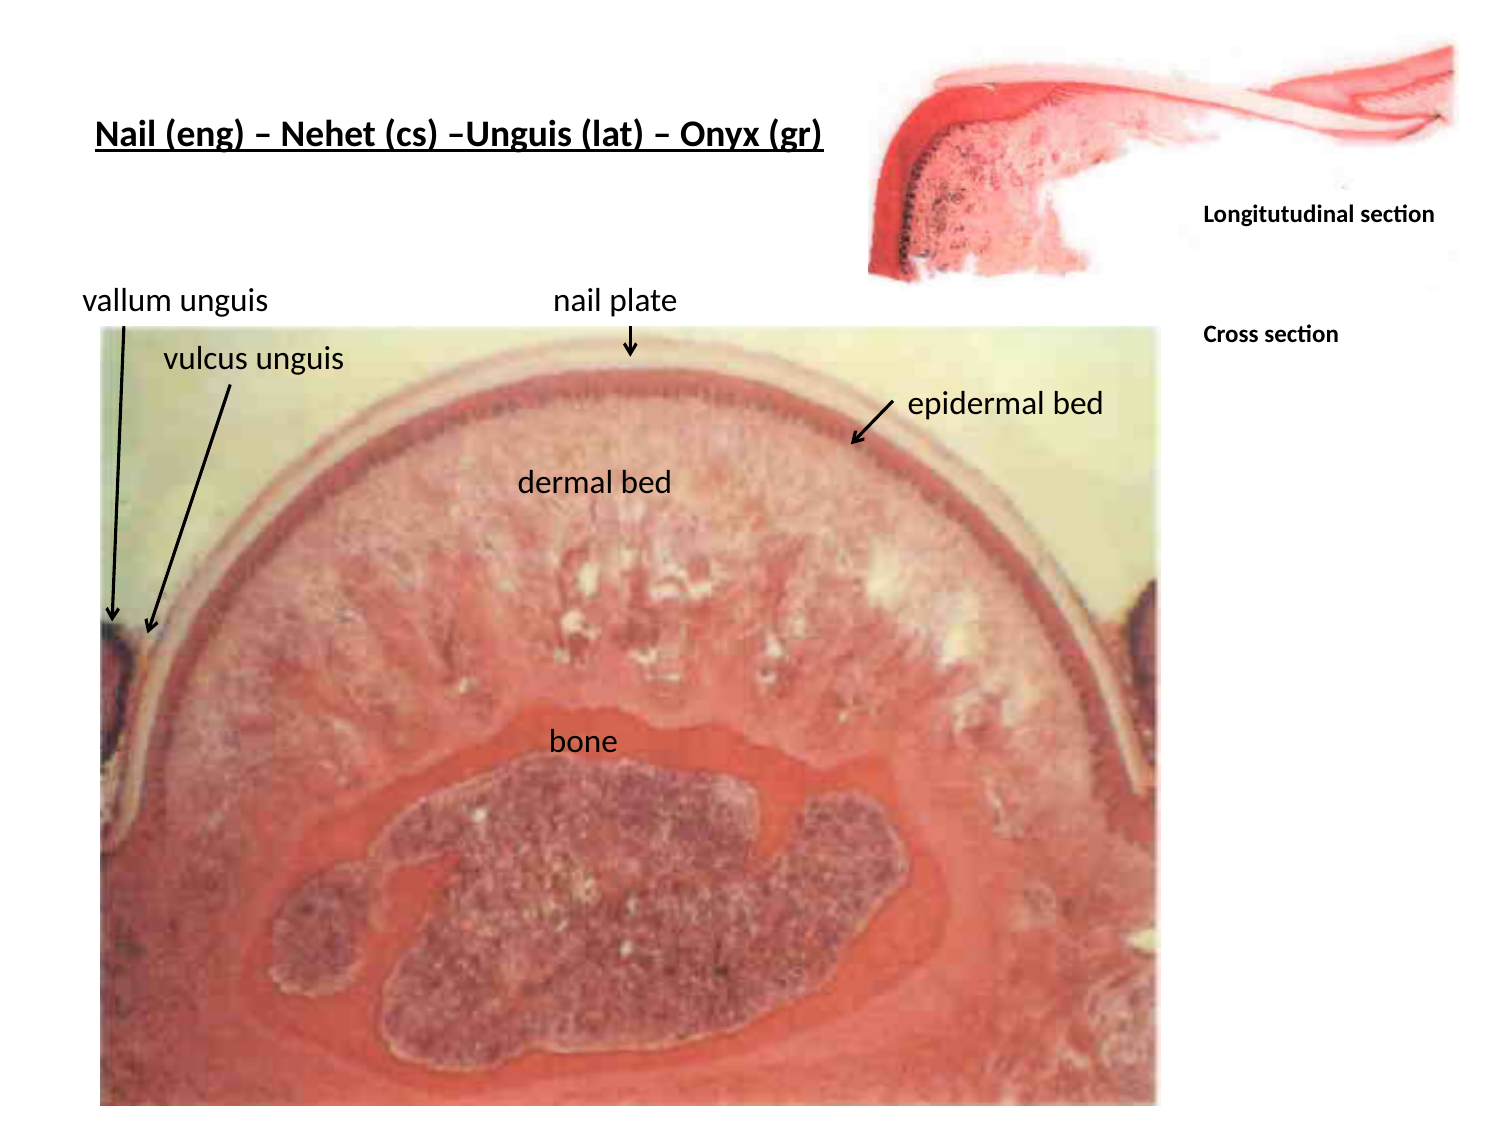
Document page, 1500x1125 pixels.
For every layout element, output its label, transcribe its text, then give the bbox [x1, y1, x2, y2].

picture [100, 326, 1161, 1107]
text_box Longitutudinal section Cross section [1188, 299, 1451, 356]
text_box vallum unguis nail plate [67, 270, 694, 326]
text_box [111, 326, 125, 622]
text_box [850, 400, 892, 445]
picture [867, 30, 1459, 291]
text_box Nail (eng) – Nehet (cs) –Unguis (lat) – Onyx (gr) [80, 101, 839, 162]
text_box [147, 384, 231, 634]
